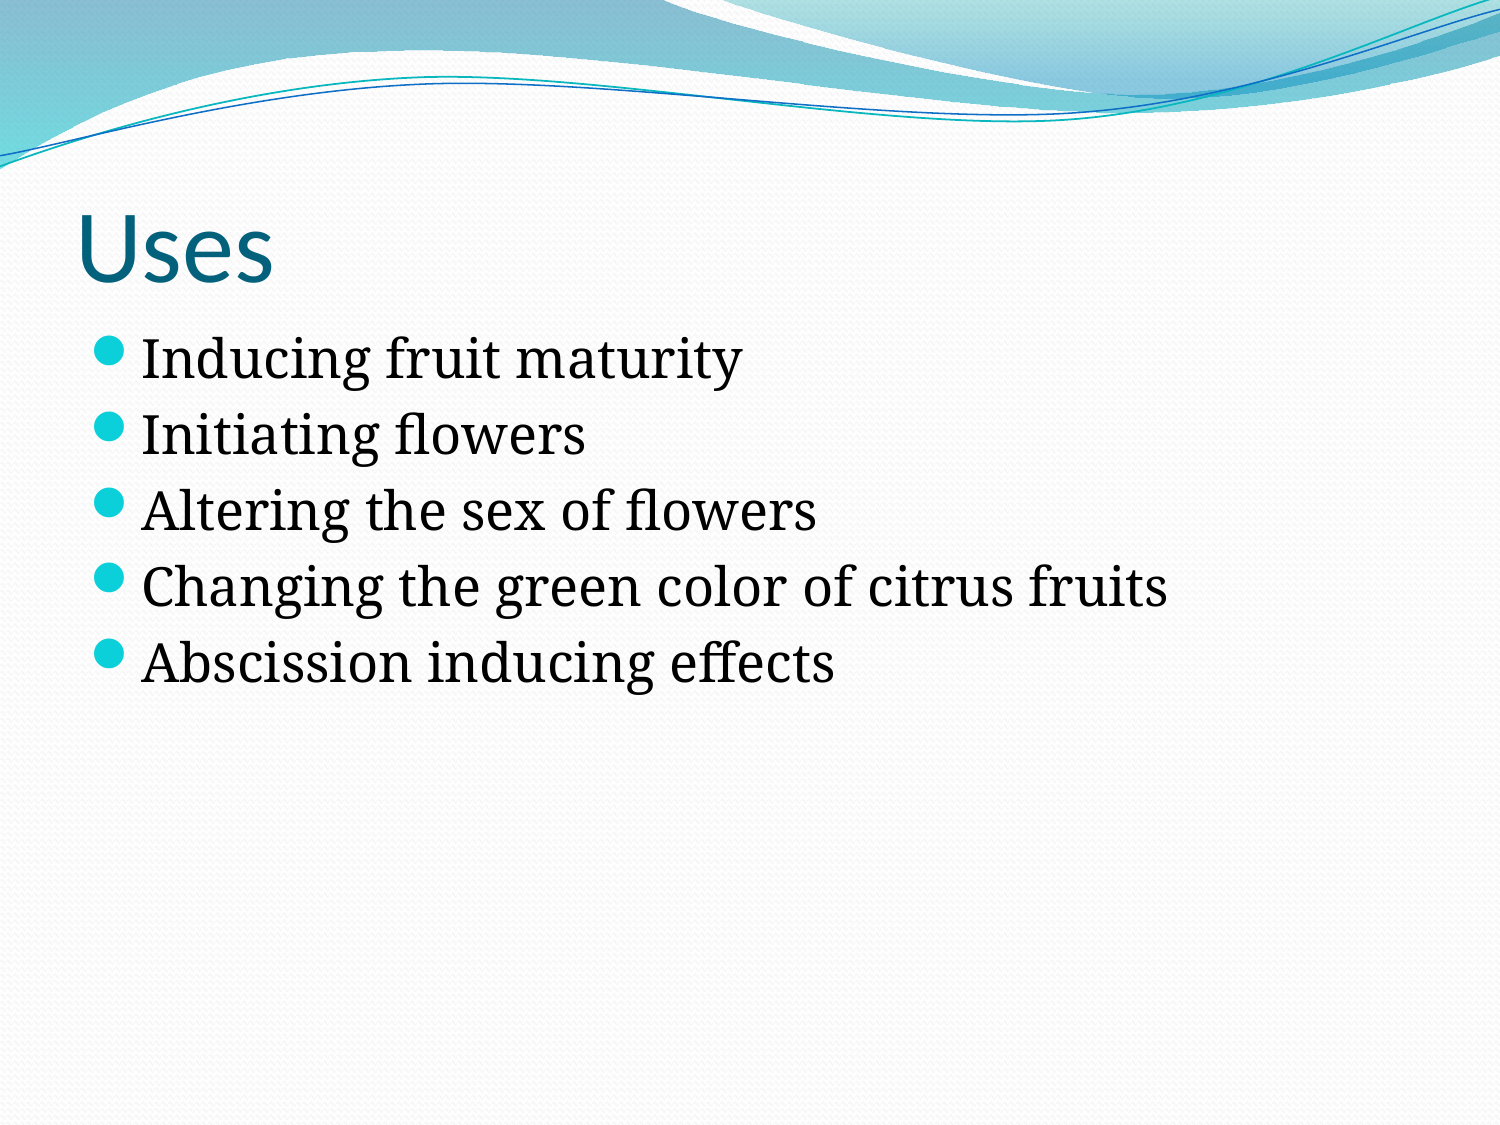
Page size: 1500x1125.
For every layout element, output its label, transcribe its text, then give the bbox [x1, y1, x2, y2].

list Inducing fruit maturity Initiating flowers Altering the sex of flowers Changing the green color of citrus fruits Abscission inducing effects [75, 317, 1425, 1038]
title Uses [75, 115, 1425, 303]
